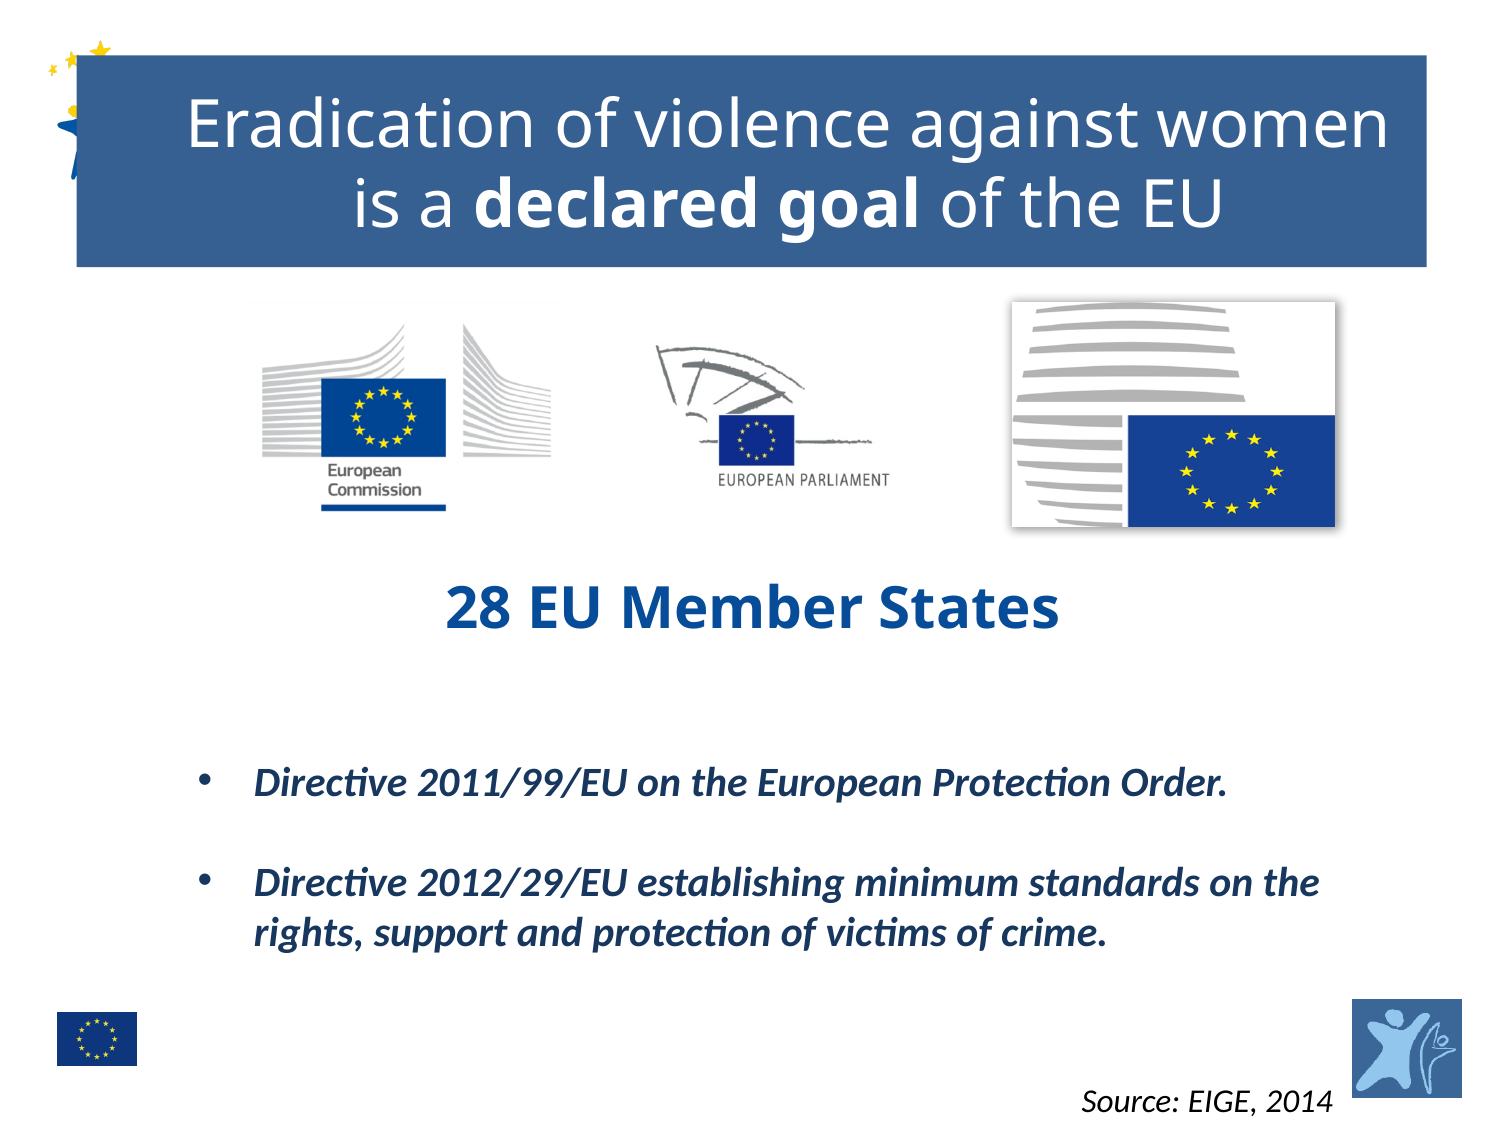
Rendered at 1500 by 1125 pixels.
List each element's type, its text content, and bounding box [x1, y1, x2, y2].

picture [57, 1012, 137, 1066]
text_box Directive 2011/99/EU on the European Protection Order. Directive 2012/29/EU establishing minimum standards on the rights, support and protection of victims of crime. [182, 746, 1391, 962]
picture [613, 302, 943, 527]
text_box Eradication of violence against women is a declared goal of the EU [76, 55, 1427, 268]
picture [1011, 302, 1335, 527]
text_box Source: EIGE, 2014 [597, 1071, 1348, 1125]
picture [47, 40, 200, 193]
picture [1352, 999, 1462, 1098]
picture [241, 302, 566, 527]
text_box 28 EU Member States [430, 562, 1075, 648]
